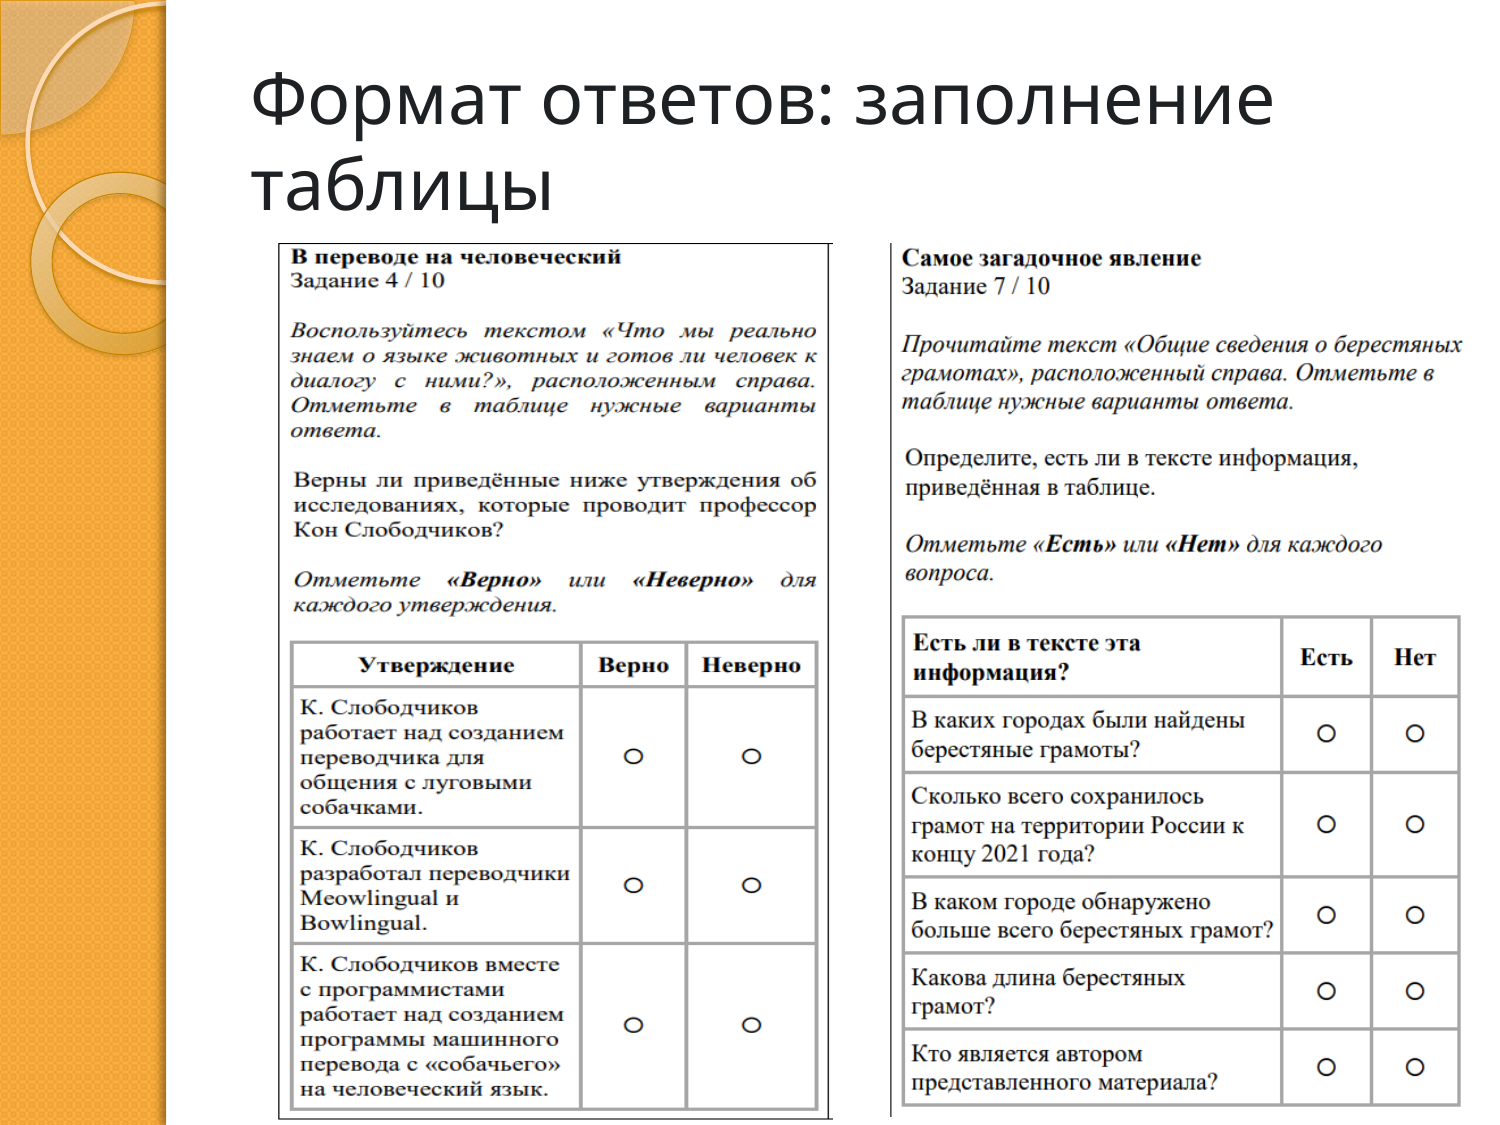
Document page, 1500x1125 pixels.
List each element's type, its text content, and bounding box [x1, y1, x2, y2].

title Формат ответов: заполнение таблицы [235, 45, 1466, 233]
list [277, 243, 833, 1125]
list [879, 243, 1471, 1117]
